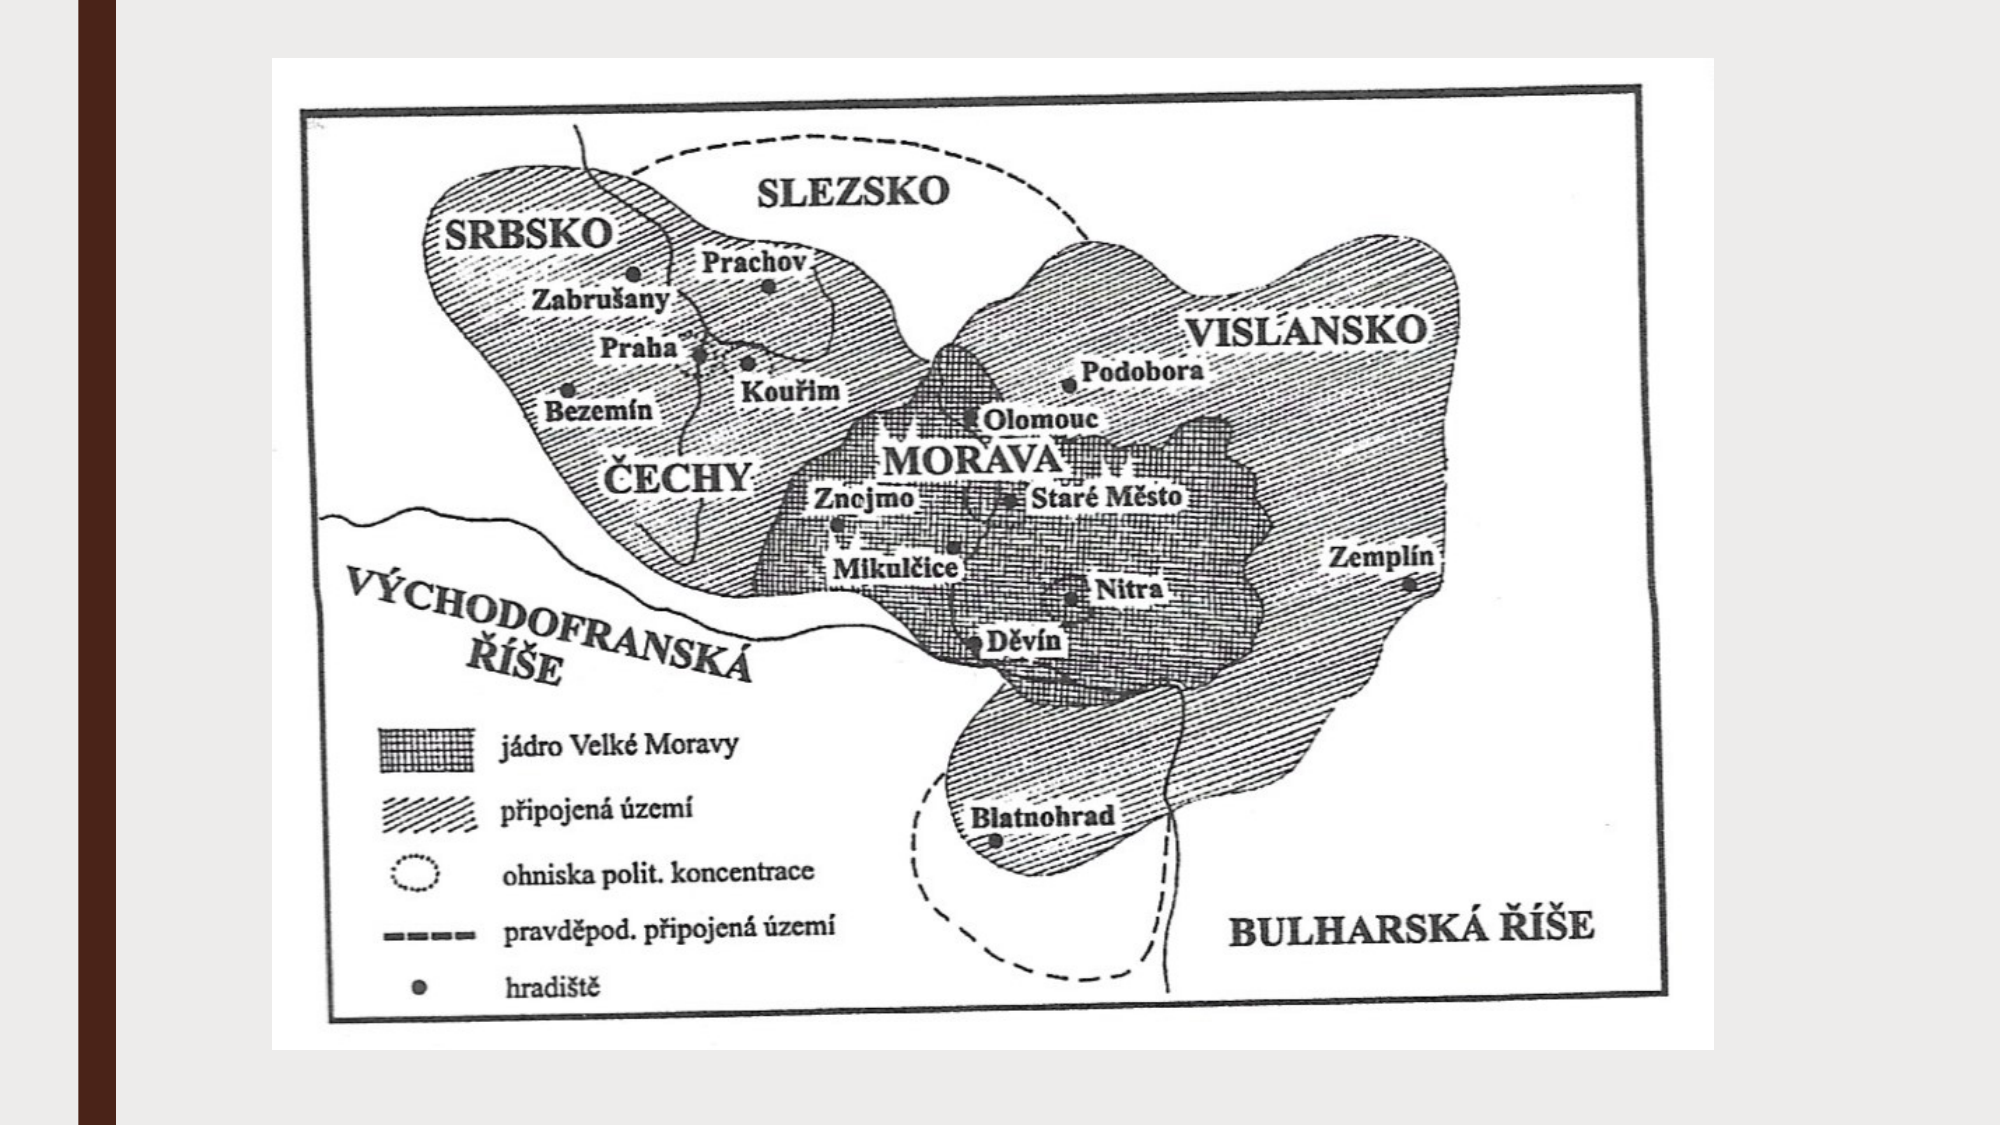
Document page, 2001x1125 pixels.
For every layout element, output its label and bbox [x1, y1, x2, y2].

picture [272, 58, 1714, 1050]
